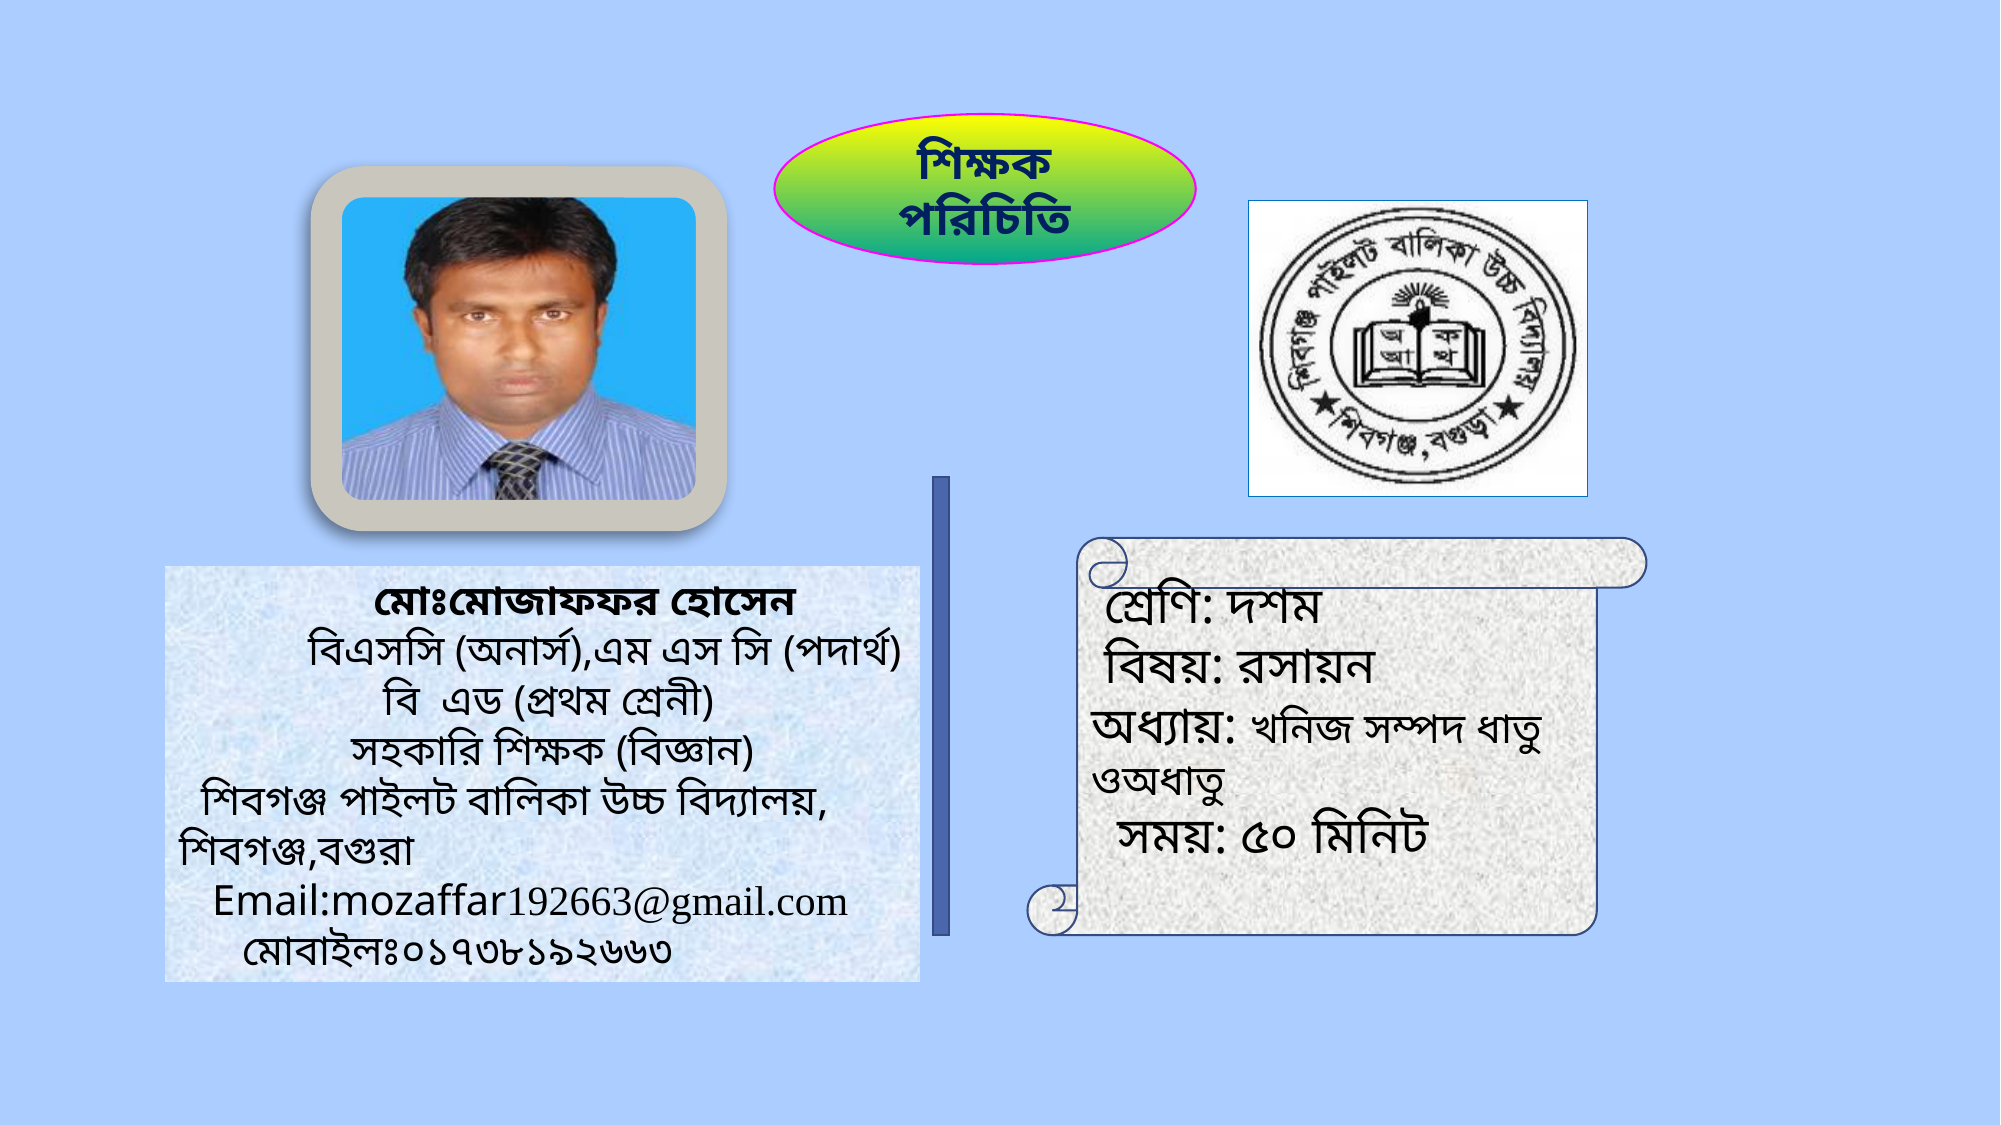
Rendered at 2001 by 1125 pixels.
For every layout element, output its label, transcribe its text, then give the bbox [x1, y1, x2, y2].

text_box শ্রেণি: দশম বিষয়: রসায়ন অধ্যায়: খনিজ সম্পদ ধাতু ওঅধাতু সময়: ৫০ মিনিট [1026, 536, 1648, 937]
text_box শিক্ষক পরিচিতি [773, 112, 1197, 265]
text_box [932, 476, 950, 936]
picture [1248, 200, 1588, 497]
text_box মোঃমোজাফফর হোসেন বিএসসি (অনার্স),এম এস সি (পদার্থ) বি এড (প্রথম শ্রেনী) সহকারি শিক্ষক (বিজ্ঞান) শিবগঞ্জ পাইলট বালিকা উচ্চ বিদ্যালয়, শিবগঞ্জ,বগুরা Email:mozaffar192663@gmail.com মোবাইলঃ০১৭৩৮১৯২৬৬৩ [165, 566, 920, 982]
picture [326, 181, 712, 516]
